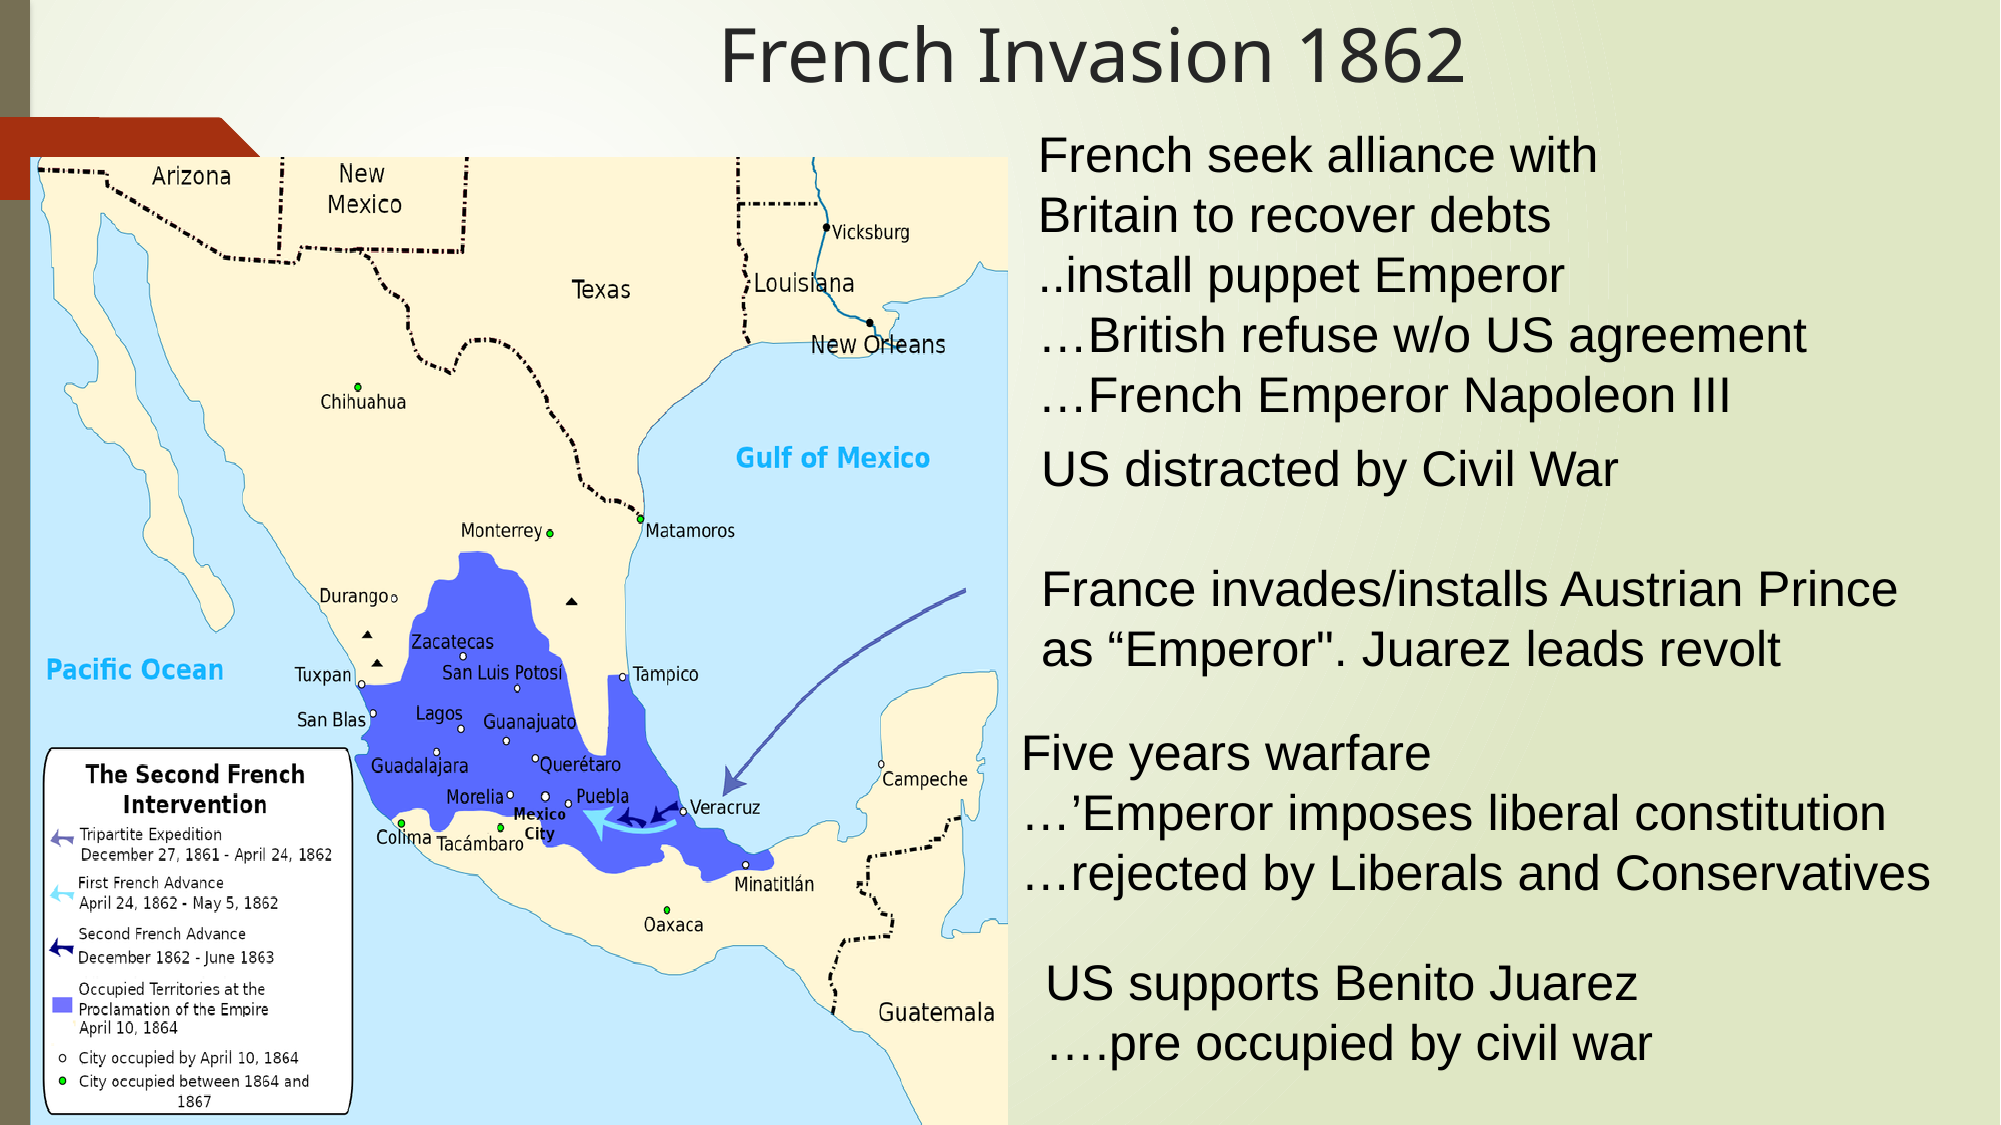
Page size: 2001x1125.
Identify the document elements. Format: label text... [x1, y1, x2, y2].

text_box Five years warfare …’Emperor imposes liberal constitution …rejected by Liberals and Conservatives [1012, 712, 1987, 908]
picture [29, 156, 1009, 1125]
text_box US distracted by Civil War France invades/installs Austrian Prince as “Emperor". Juarez leads revolt [1026, 428, 1940, 684]
text_box French seek alliance with Britain to recover debts ..install puppet Emperor …British refuse w/o US agreement …French Emperor Napoleon III [1023, 114, 2000, 430]
title French Invasion 1862 [362, 0, 1825, 211]
text_box US supports Benito Juarez ….pre occupied by civil war [1030, 943, 1874, 1125]
